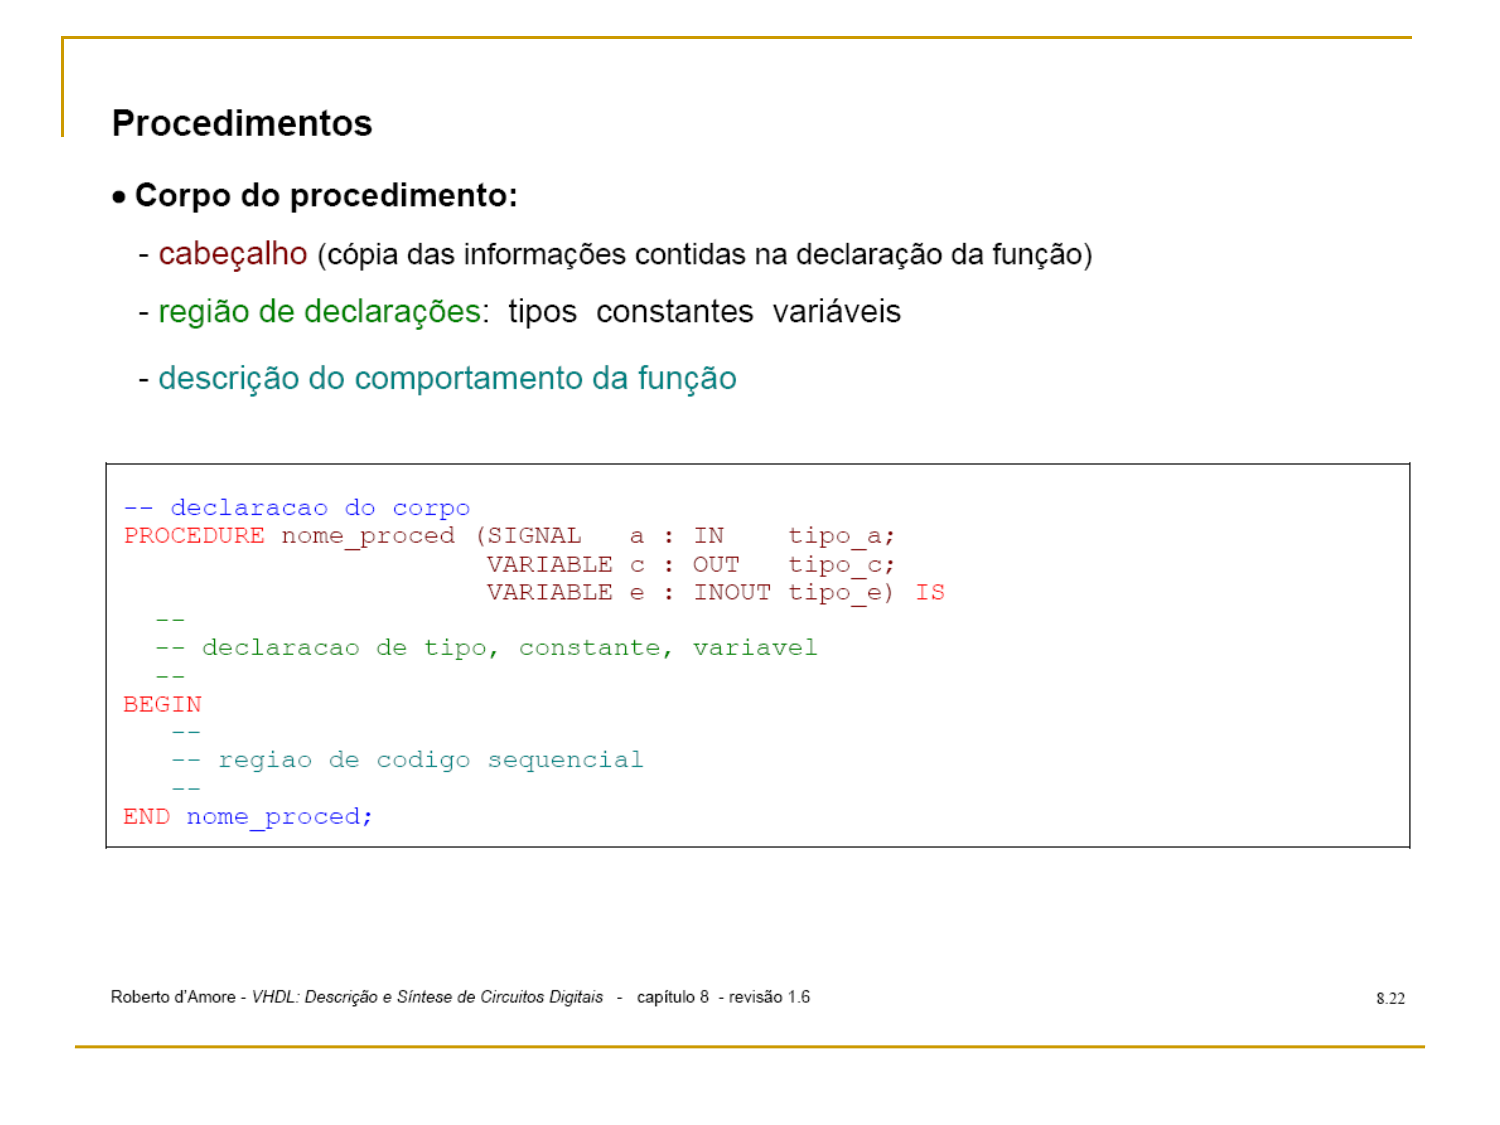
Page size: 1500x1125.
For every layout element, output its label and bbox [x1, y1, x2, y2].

picture [64, 54, 1452, 1033]
